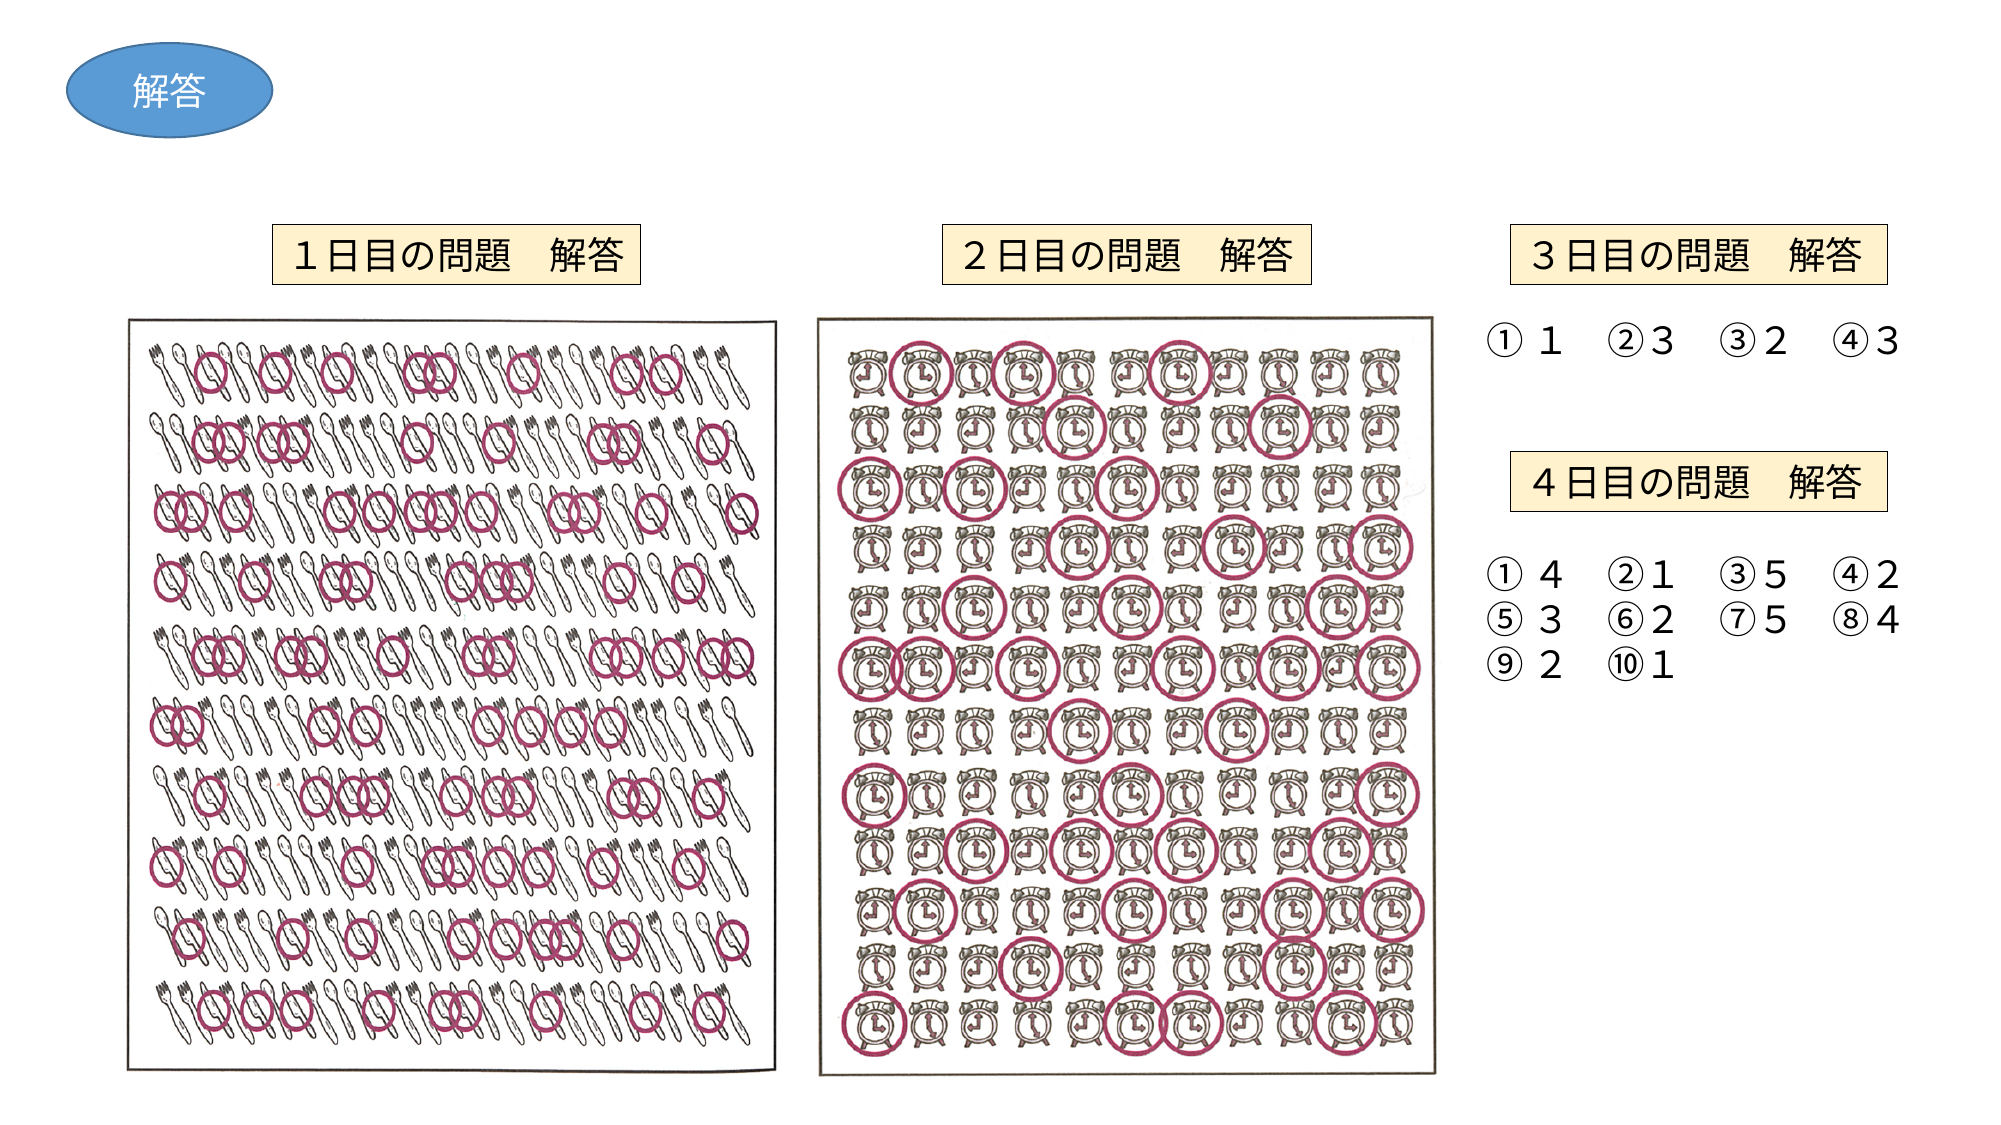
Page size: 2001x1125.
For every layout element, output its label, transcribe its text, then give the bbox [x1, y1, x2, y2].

text_box ３日目の問題 解答 [1510, 224, 1888, 285]
text_box ①４ ②１ ③５ ④２ ⑤３ ⑥２ ⑦５ ⑧４ ⑨２ ⑩１ [1471, 543, 1947, 694]
text_box 解答 [65, 42, 274, 139]
text_box ①１ ②３ ③２ ④３ [1471, 309, 1947, 370]
text_box ２日目の問題 解答 [942, 224, 1312, 285]
text_box ４日目の問題 解答 [1510, 451, 1888, 512]
picture [120, 309, 783, 1081]
text_box １日目の問題 解答 [272, 224, 641, 285]
picture [811, 309, 1443, 1081]
